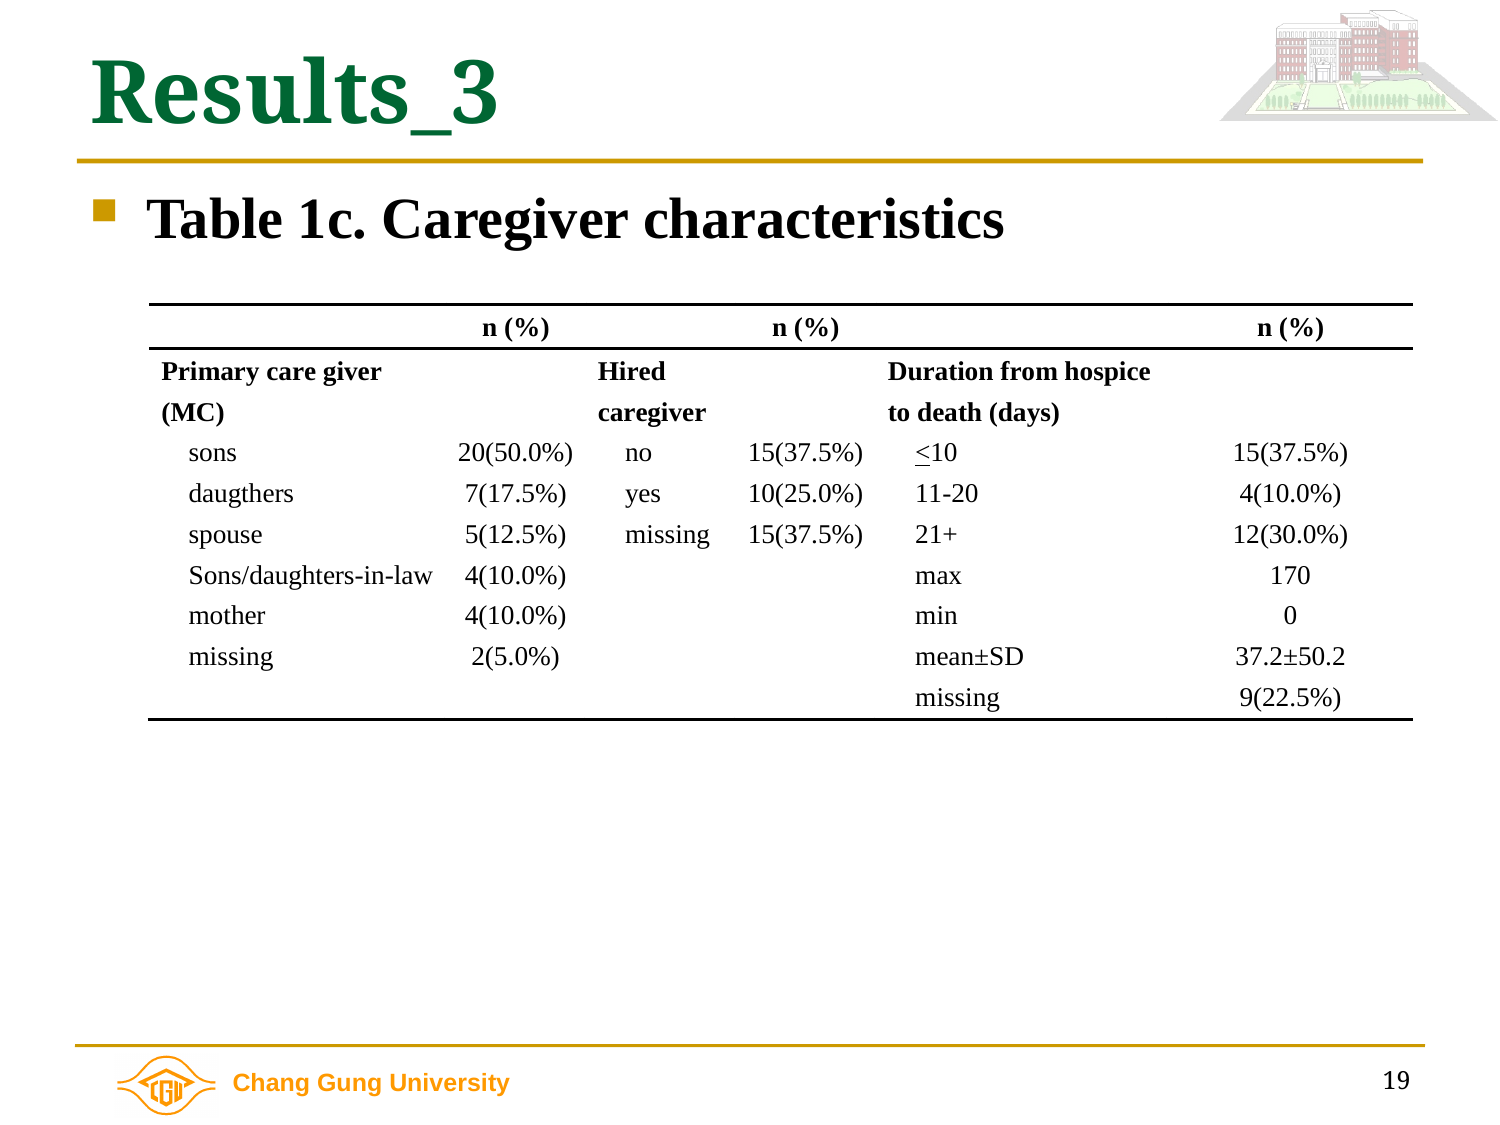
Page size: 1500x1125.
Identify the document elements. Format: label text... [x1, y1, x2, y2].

picture [114, 1053, 219, 1118]
slide_number 19 [1340, 1030, 1454, 1107]
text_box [147, 302, 1423, 762]
title Results_3 [75, 7, 1425, 149]
list Table 1c. Caregiver characteristics [75, 172, 1424, 1035]
